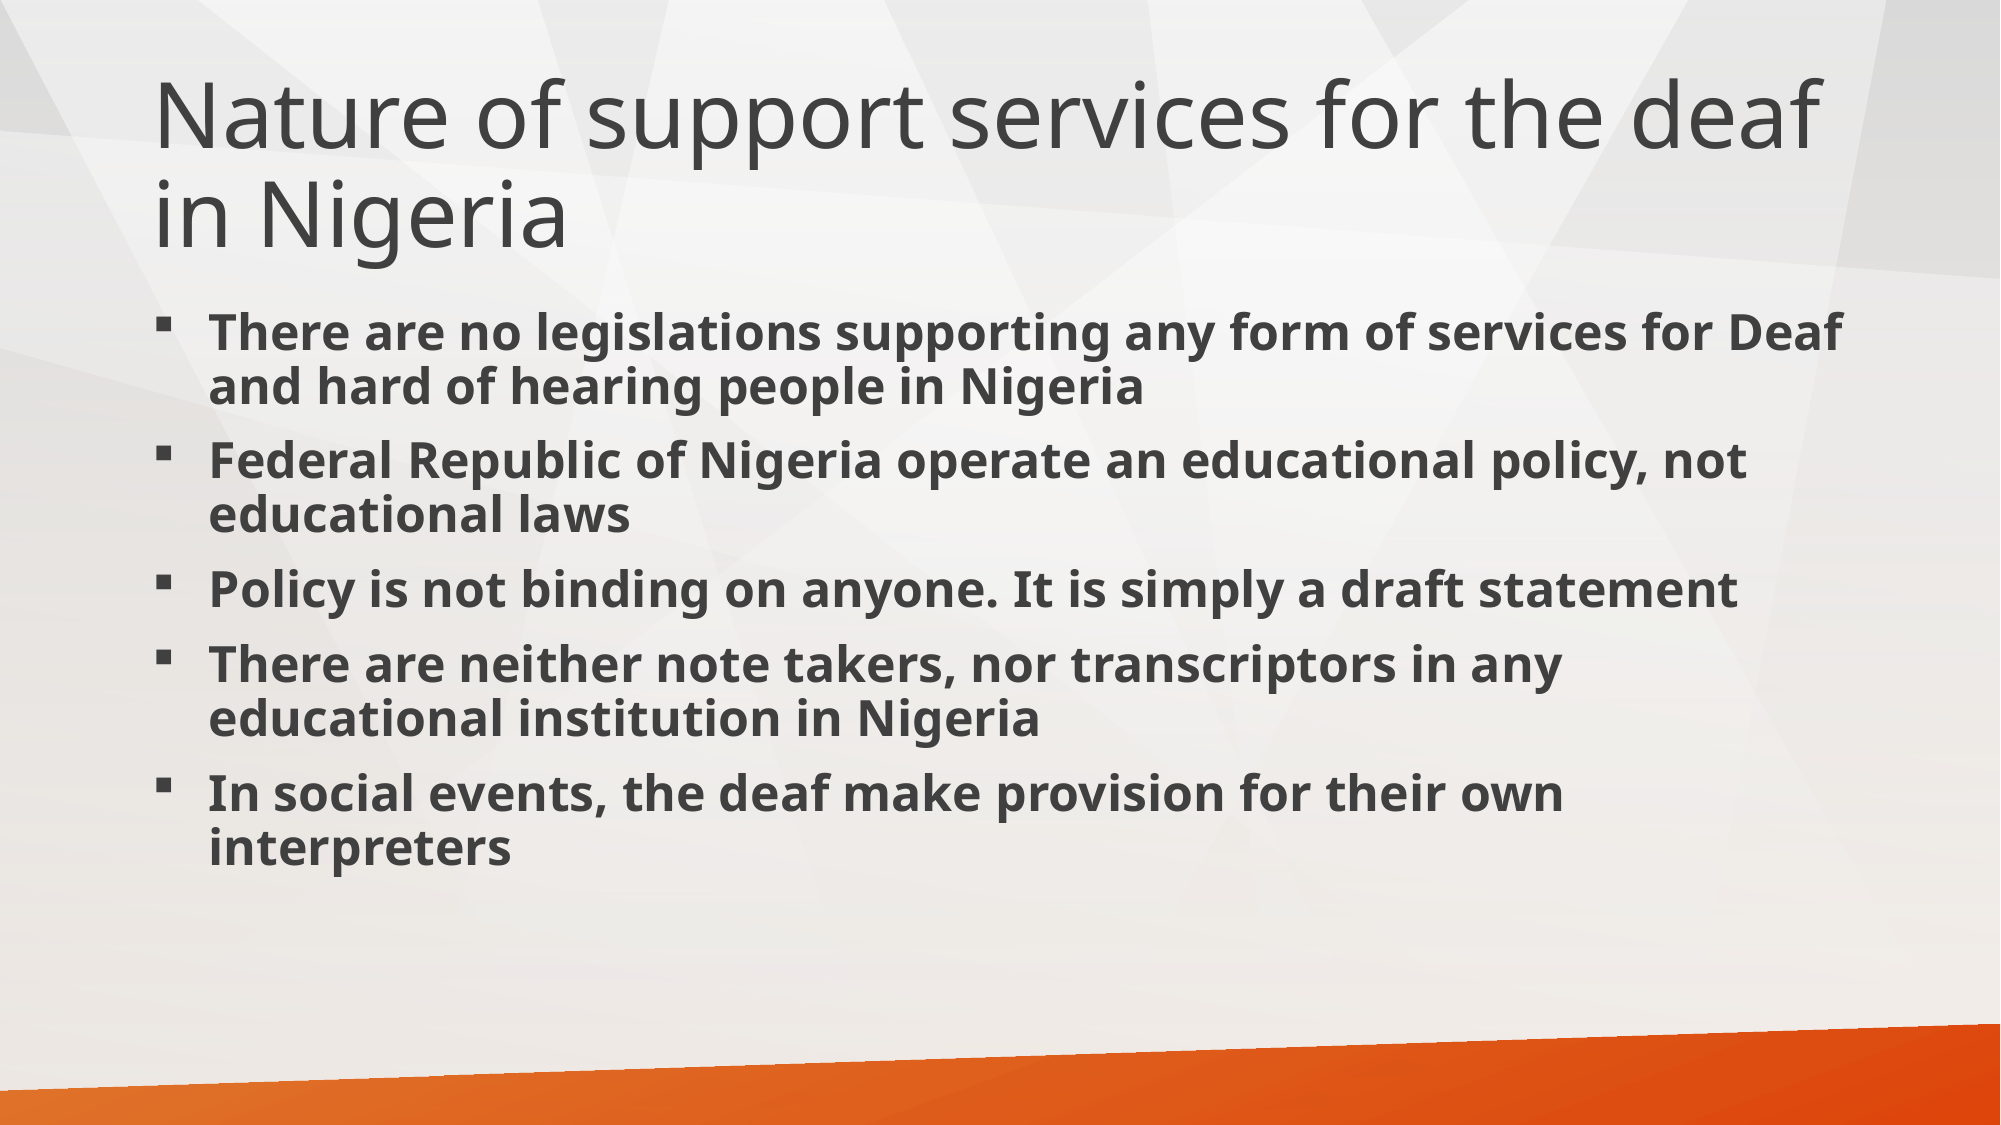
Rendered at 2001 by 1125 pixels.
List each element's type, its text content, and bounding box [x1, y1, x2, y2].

title Nature of support services for the deaf in Nigeria [137, 59, 1863, 278]
list There are no legislations supporting any form of services for Deaf and hard of hearing people in Nigeria Federal Republic of Nigeria operate an educational policy, not educational laws Policy is not binding on anyone. It is simply a draft statement There are neither note takers, nor transcriptors in any educational institution in Nigeria In social events, the deaf make provision for their own interpreters [137, 299, 1863, 1014]
